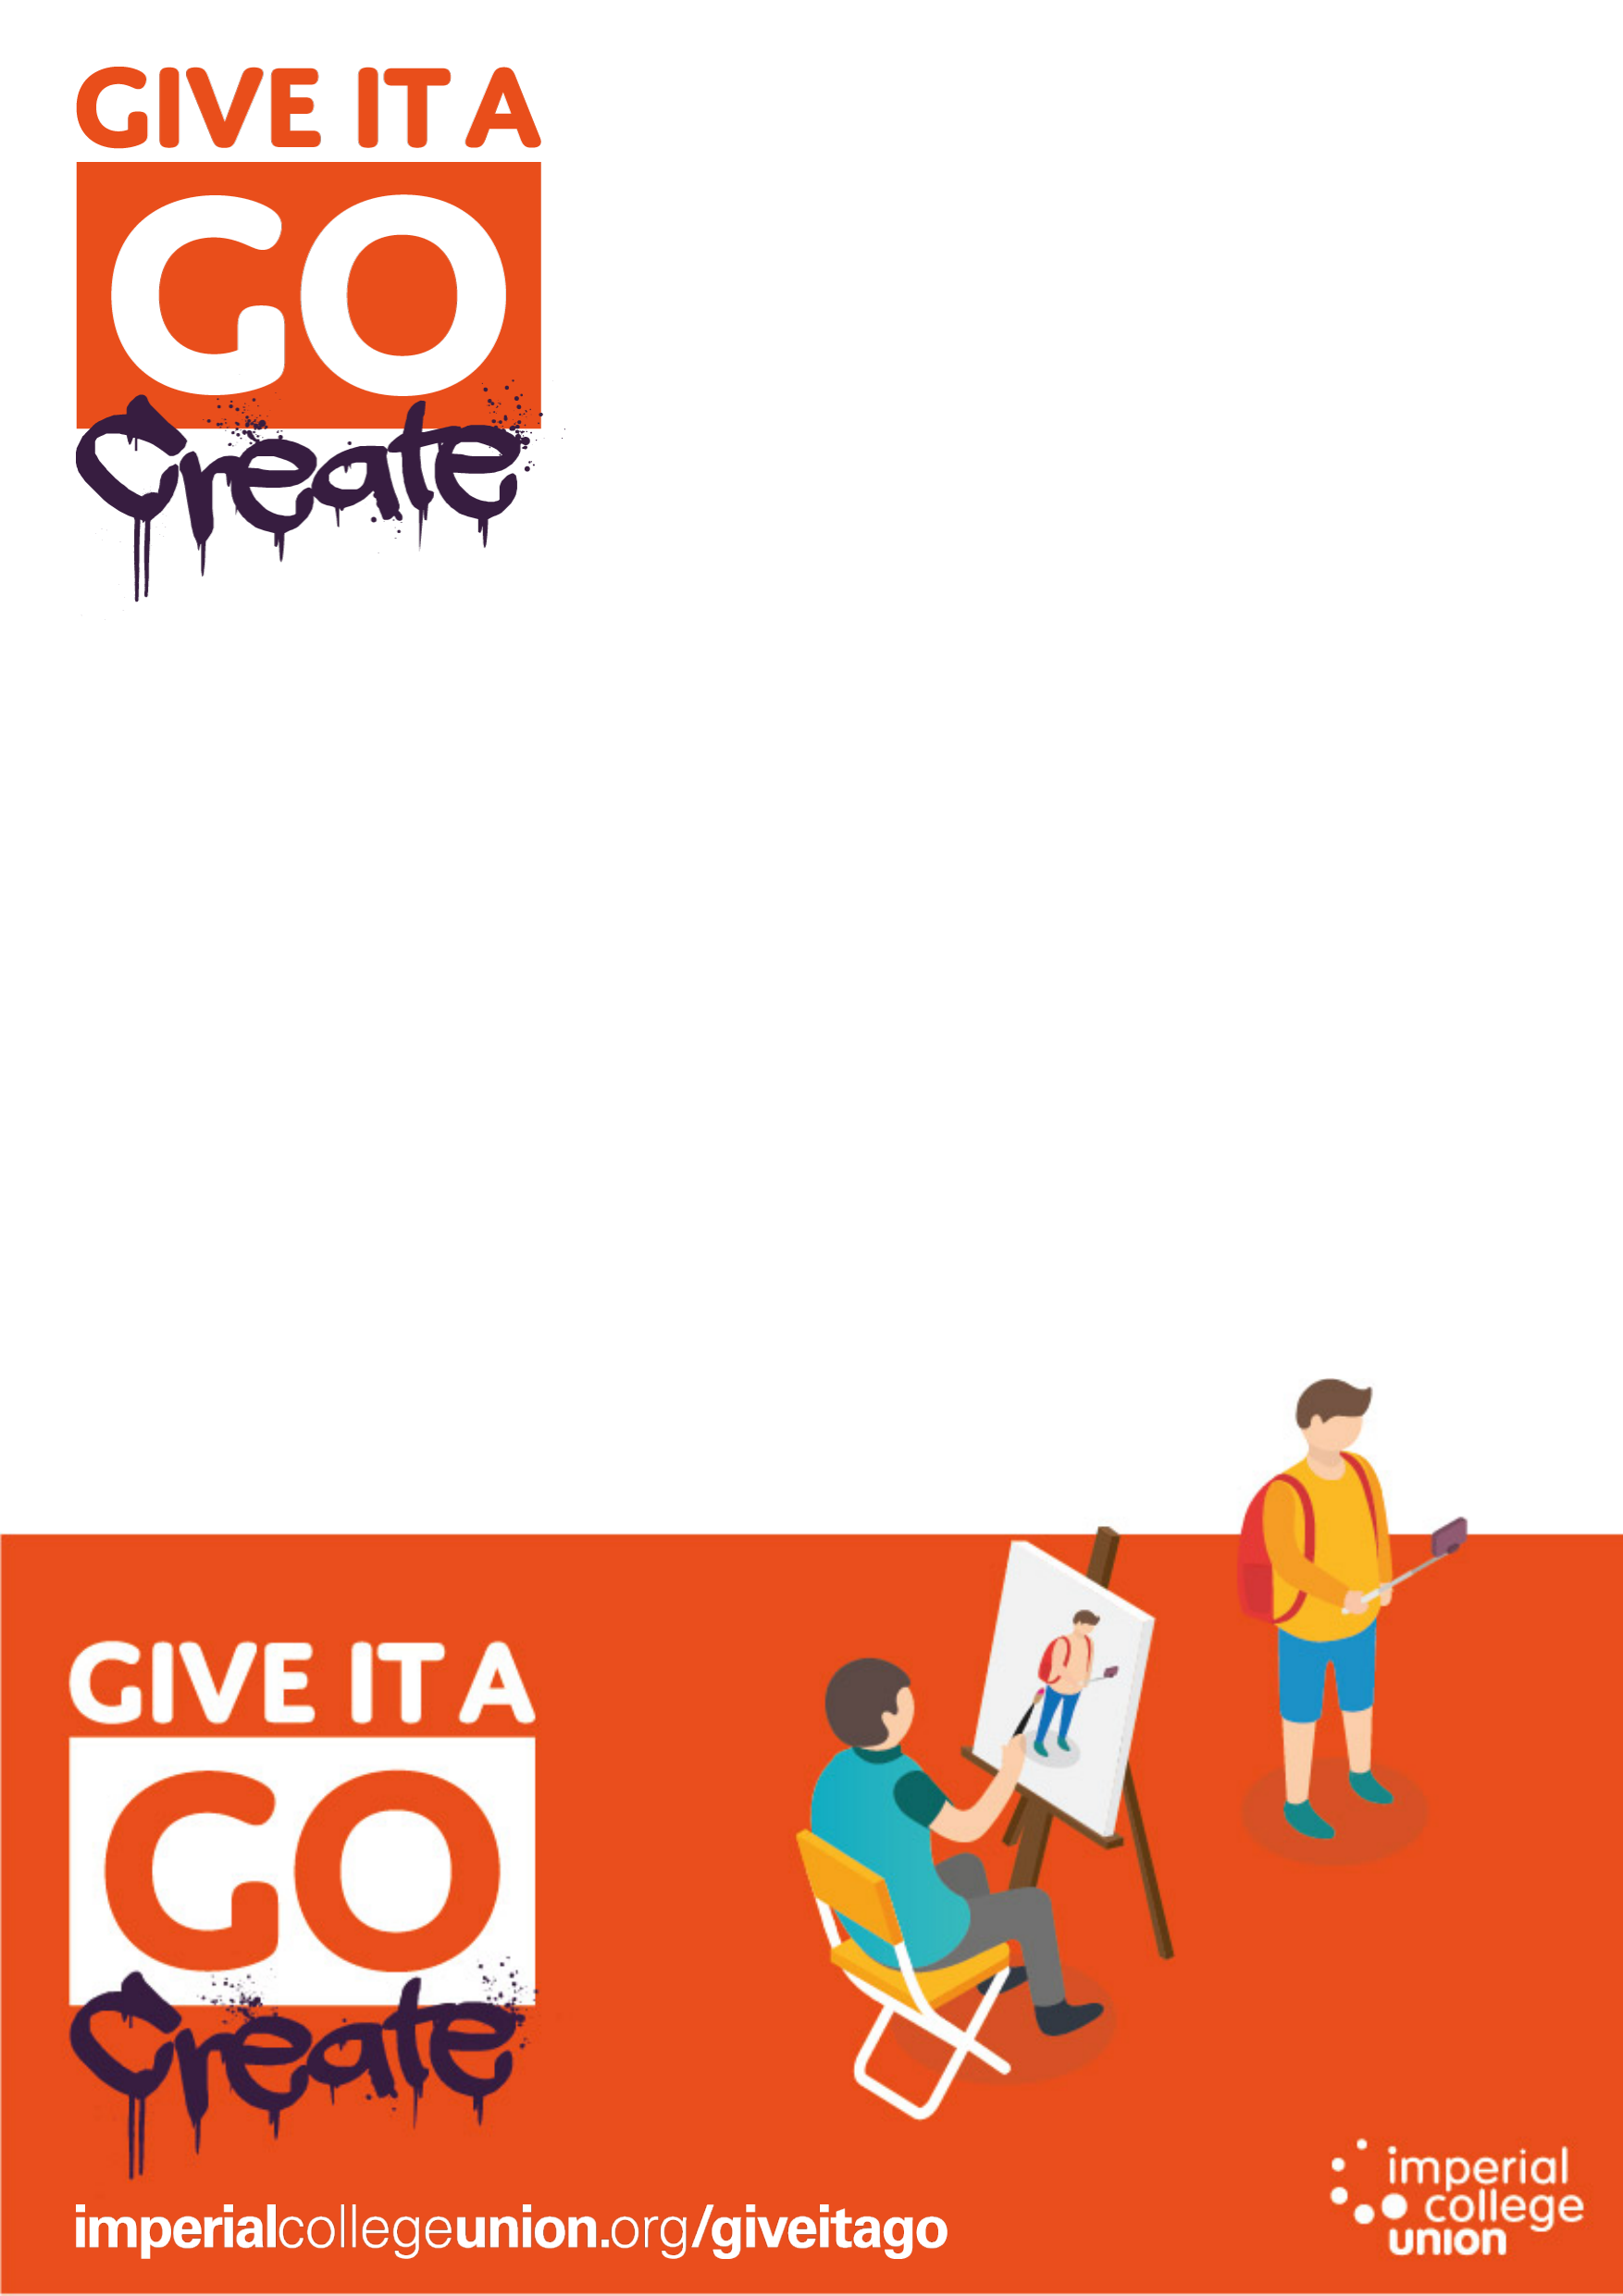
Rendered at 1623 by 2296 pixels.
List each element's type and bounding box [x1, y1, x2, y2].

picture [76, 67, 565, 621]
picture [0, 1378, 1623, 2296]
